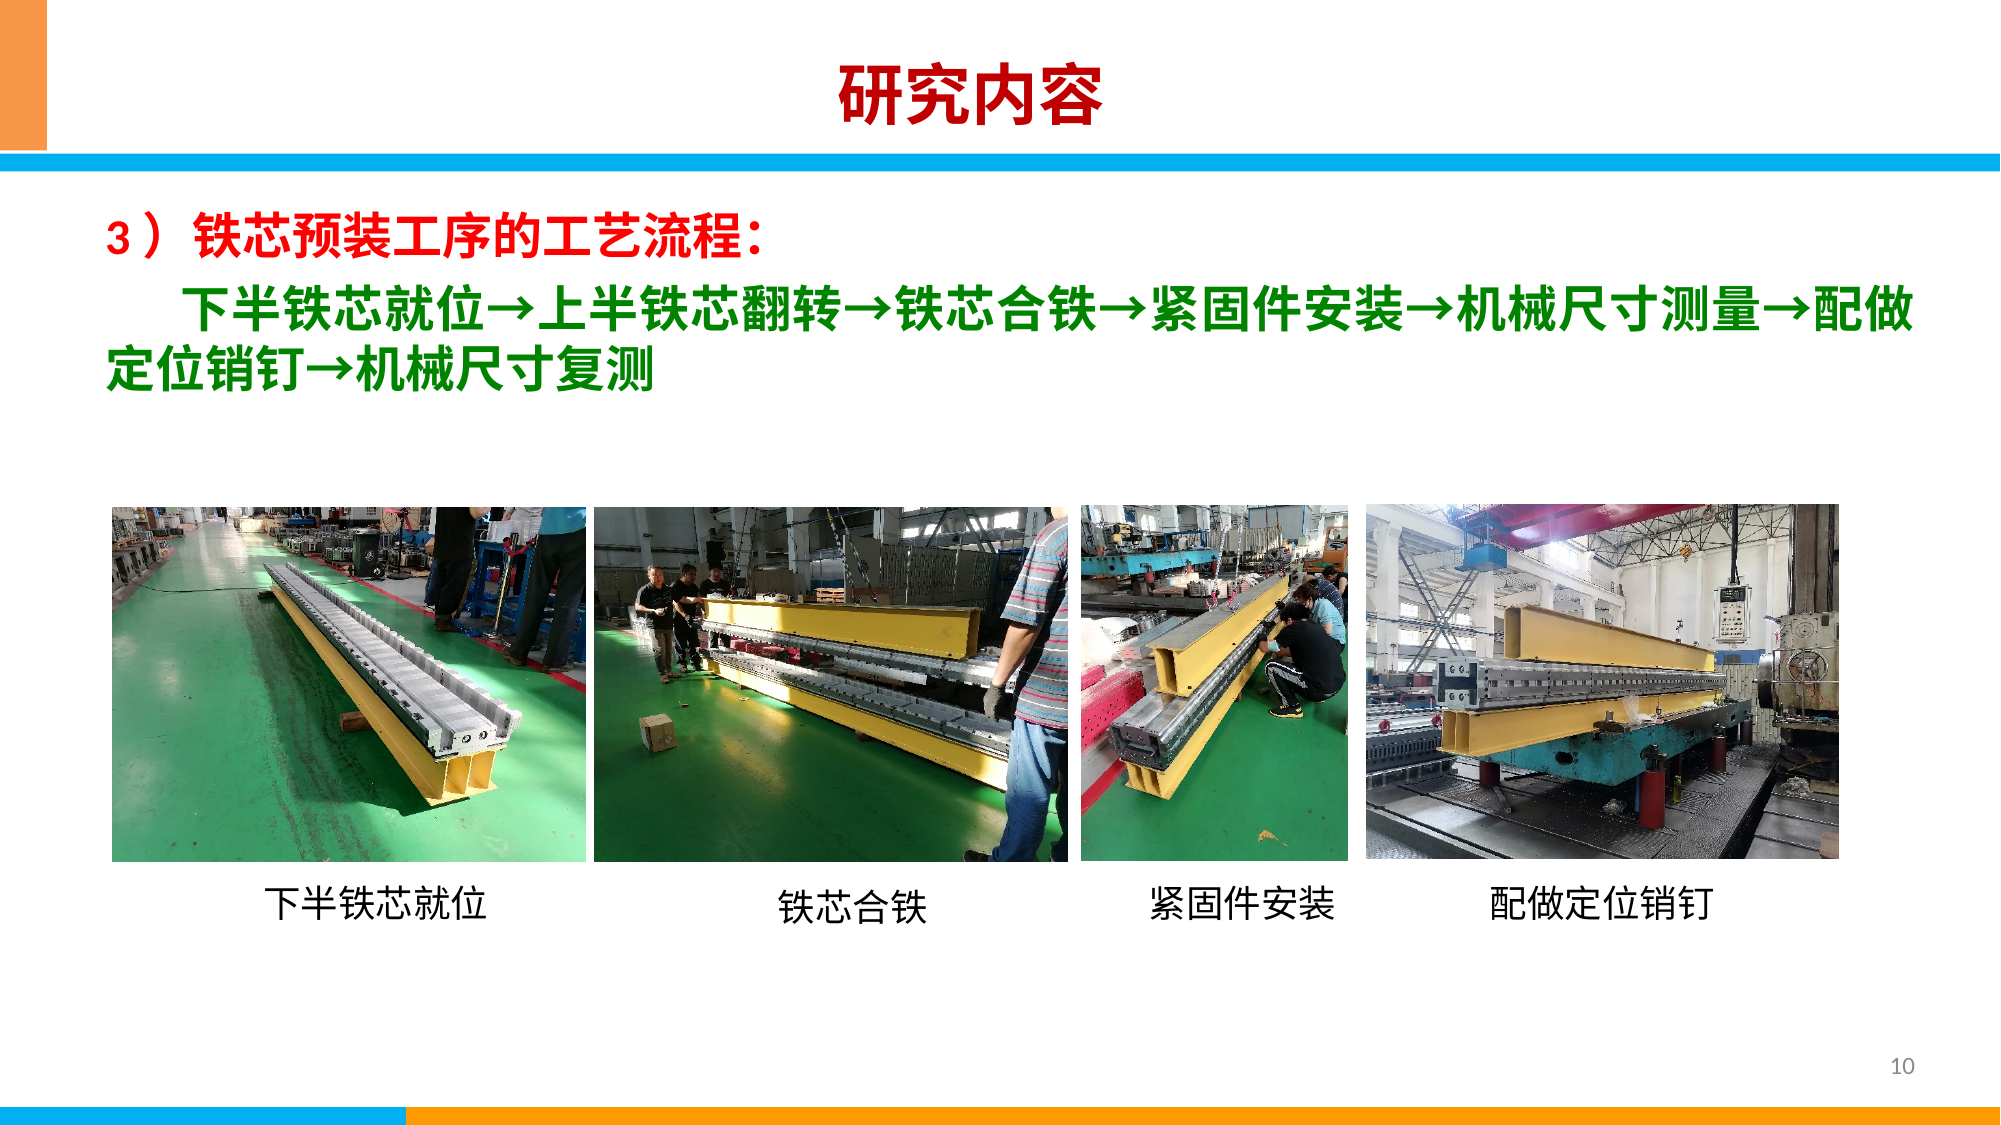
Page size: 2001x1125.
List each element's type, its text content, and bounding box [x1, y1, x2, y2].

slide_number 10 [1463, 1035, 1931, 1095]
picture [112, 507, 586, 863]
text_box 铁芯合铁 [681, 876, 1025, 937]
text_box 配做定位销钉 [1430, 872, 1775, 933]
text_box 紧固件安装 [1070, 872, 1415, 933]
picture [1365, 503, 1839, 859]
picture [1081, 505, 1348, 861]
text_box 下半铁芯就位 [204, 872, 548, 933]
picture [594, 507, 1068, 863]
text_box 3）铁芯预装工序的工艺流程： 下半铁芯就位→上半铁芯翻转→铁芯合铁→紧固件安装→机械尺寸测量→配做定位销钉→机械尺寸复测 [90, 197, 1931, 405]
text_box 研究内容 [822, 24, 1191, 146]
